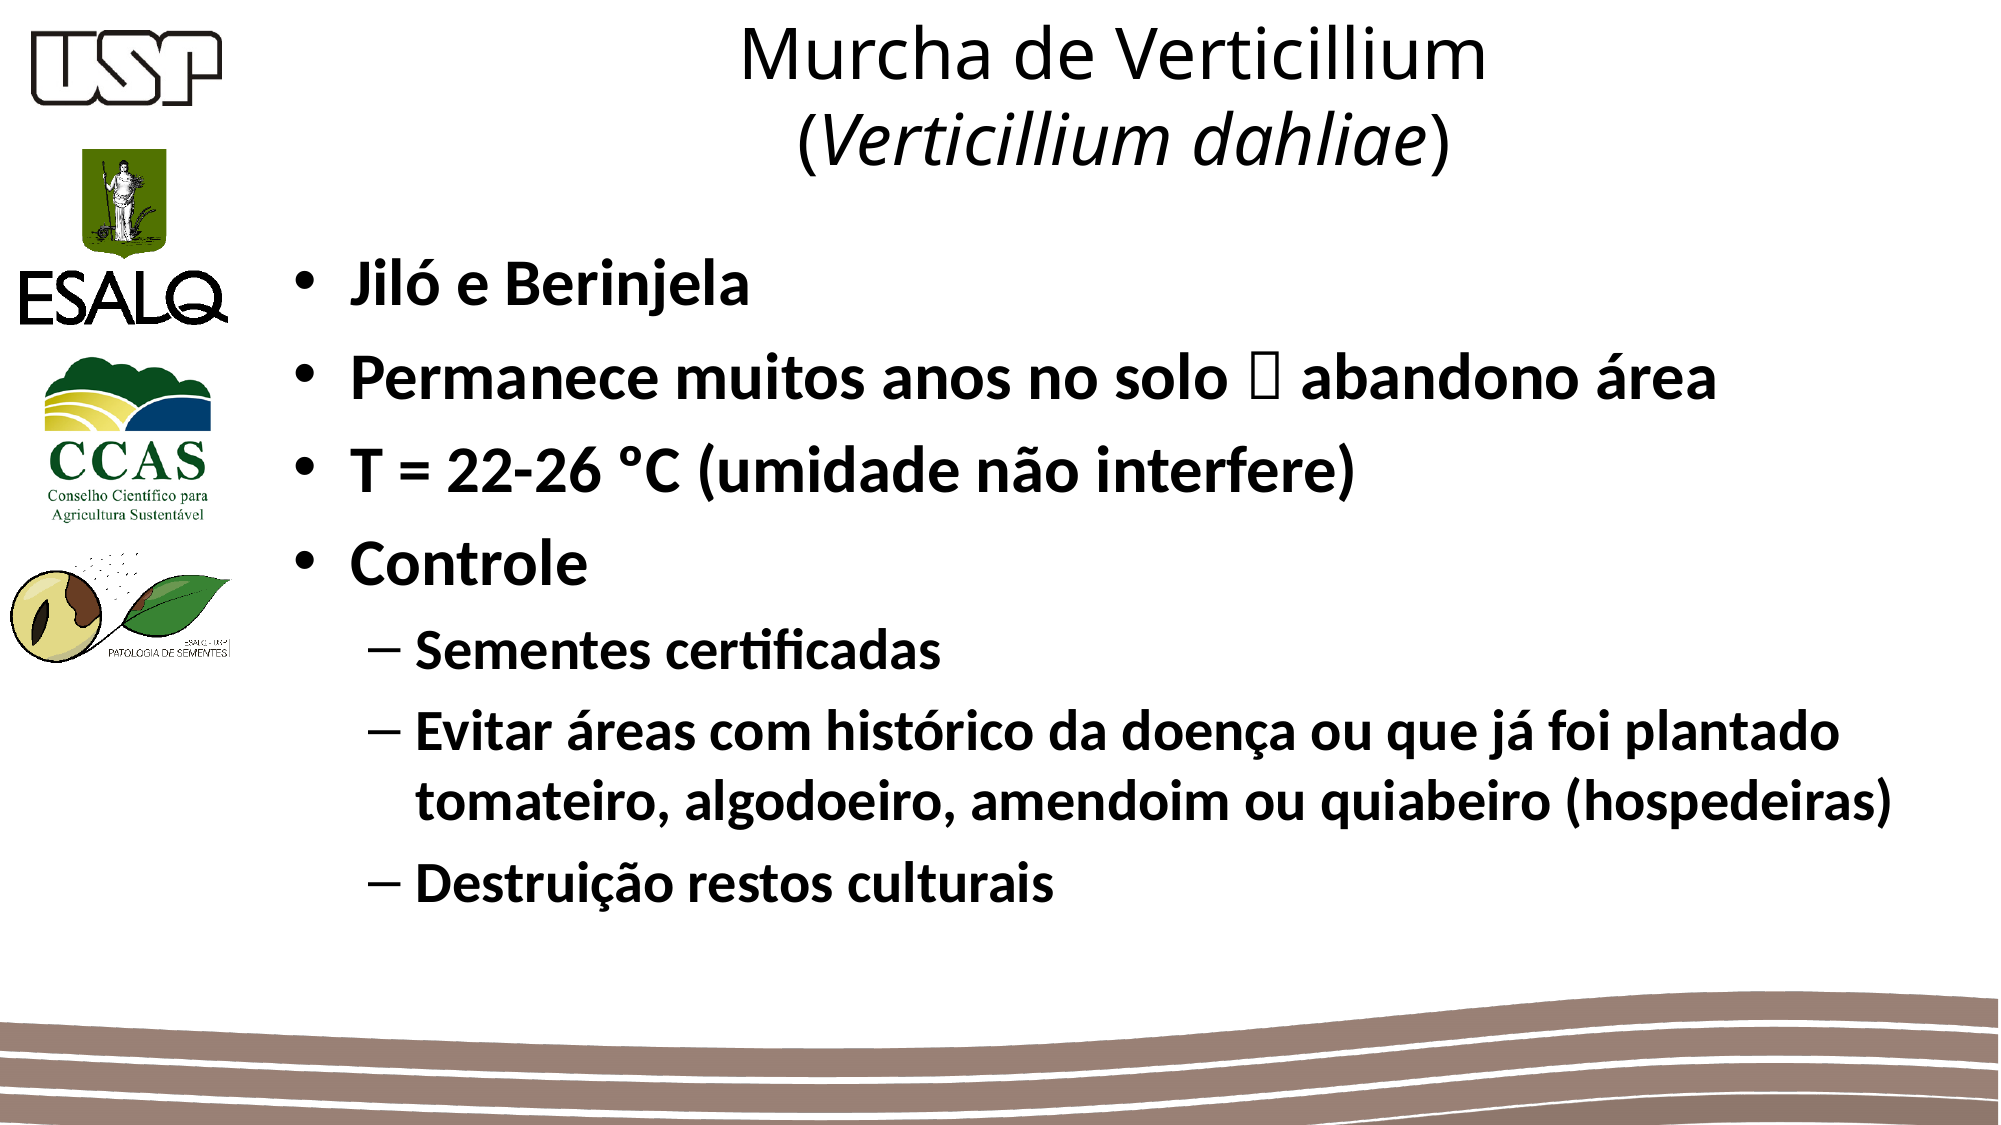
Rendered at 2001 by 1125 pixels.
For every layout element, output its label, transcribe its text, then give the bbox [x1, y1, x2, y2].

picture [20, 353, 233, 527]
text_box Murcha de Verticillium (Verticillium dahliae) [279, 0, 1969, 188]
picture [31, 30, 222, 106]
picture [10, 553, 234, 668]
picture [20, 149, 228, 325]
list Jiló e Berinjela Permanece muitos anos no solo  abandono área T = 22-26 ºC (umidade não interfere) Controle Sementes certificadas Evitar áreas com histórico da doença ou que já foi plantado tomateiro, algodoeiro, amendoim ou quiabeiro (hospedeiras) Destruição restos culturais [278, 231, 1953, 988]
